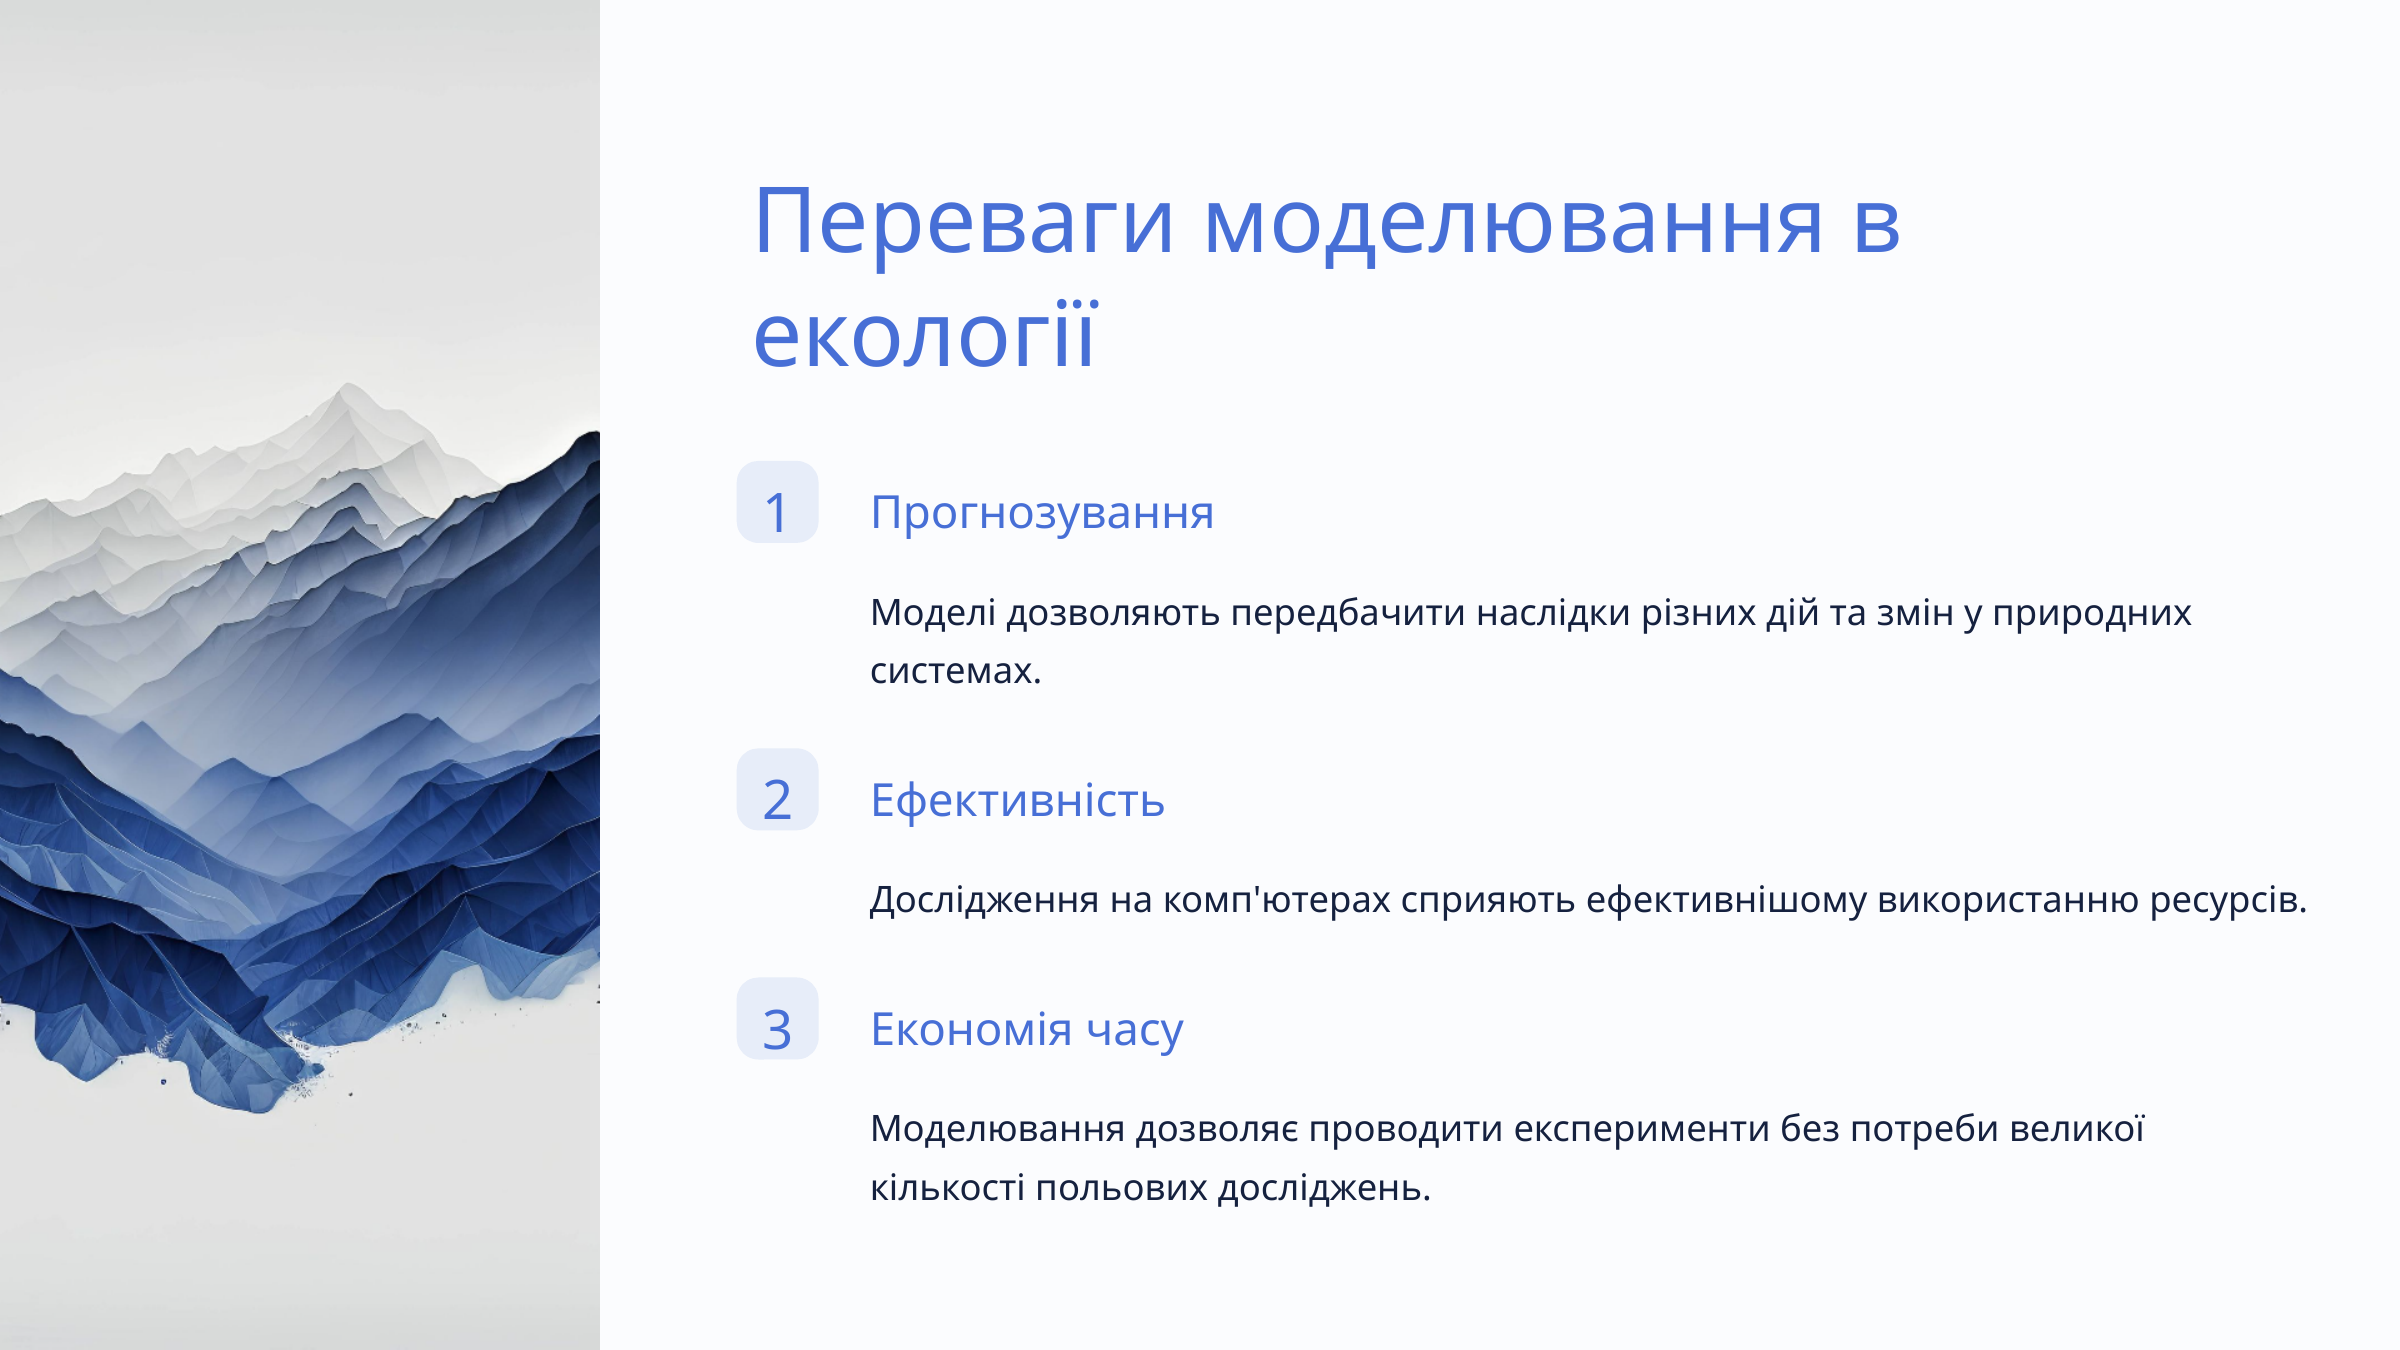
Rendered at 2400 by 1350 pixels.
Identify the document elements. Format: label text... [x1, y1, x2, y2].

text_box Моделі дозволяють передбачити наслідки різних дій та змін у природних системах. [855, 566, 2264, 684]
picture [0, 0, 600, 1350]
text_box 1 [766, 467, 789, 537]
text_box Дослідження на комп'ютерах сприяють ефективнішому використанню ресурсів. [855, 854, 2264, 913]
text_box Економія часу [855, 989, 1220, 1047]
text_box Моделювання дозволяє проводити експерименти без потреби великої кількості польових досліджень. [855, 1083, 2264, 1200]
text_box Ефективність [855, 760, 1220, 818]
text_box 2 [762, 755, 793, 824]
text_box [736, 460, 819, 543]
text_box Прогнозування [855, 473, 1220, 531]
text_box Переваги моделювання в екології [736, 149, 2264, 378]
text_box [736, 977, 819, 1060]
text_box 3 [762, 984, 793, 1053]
text_box [736, 748, 819, 831]
text_box [600, 0, 2400, 1350]
